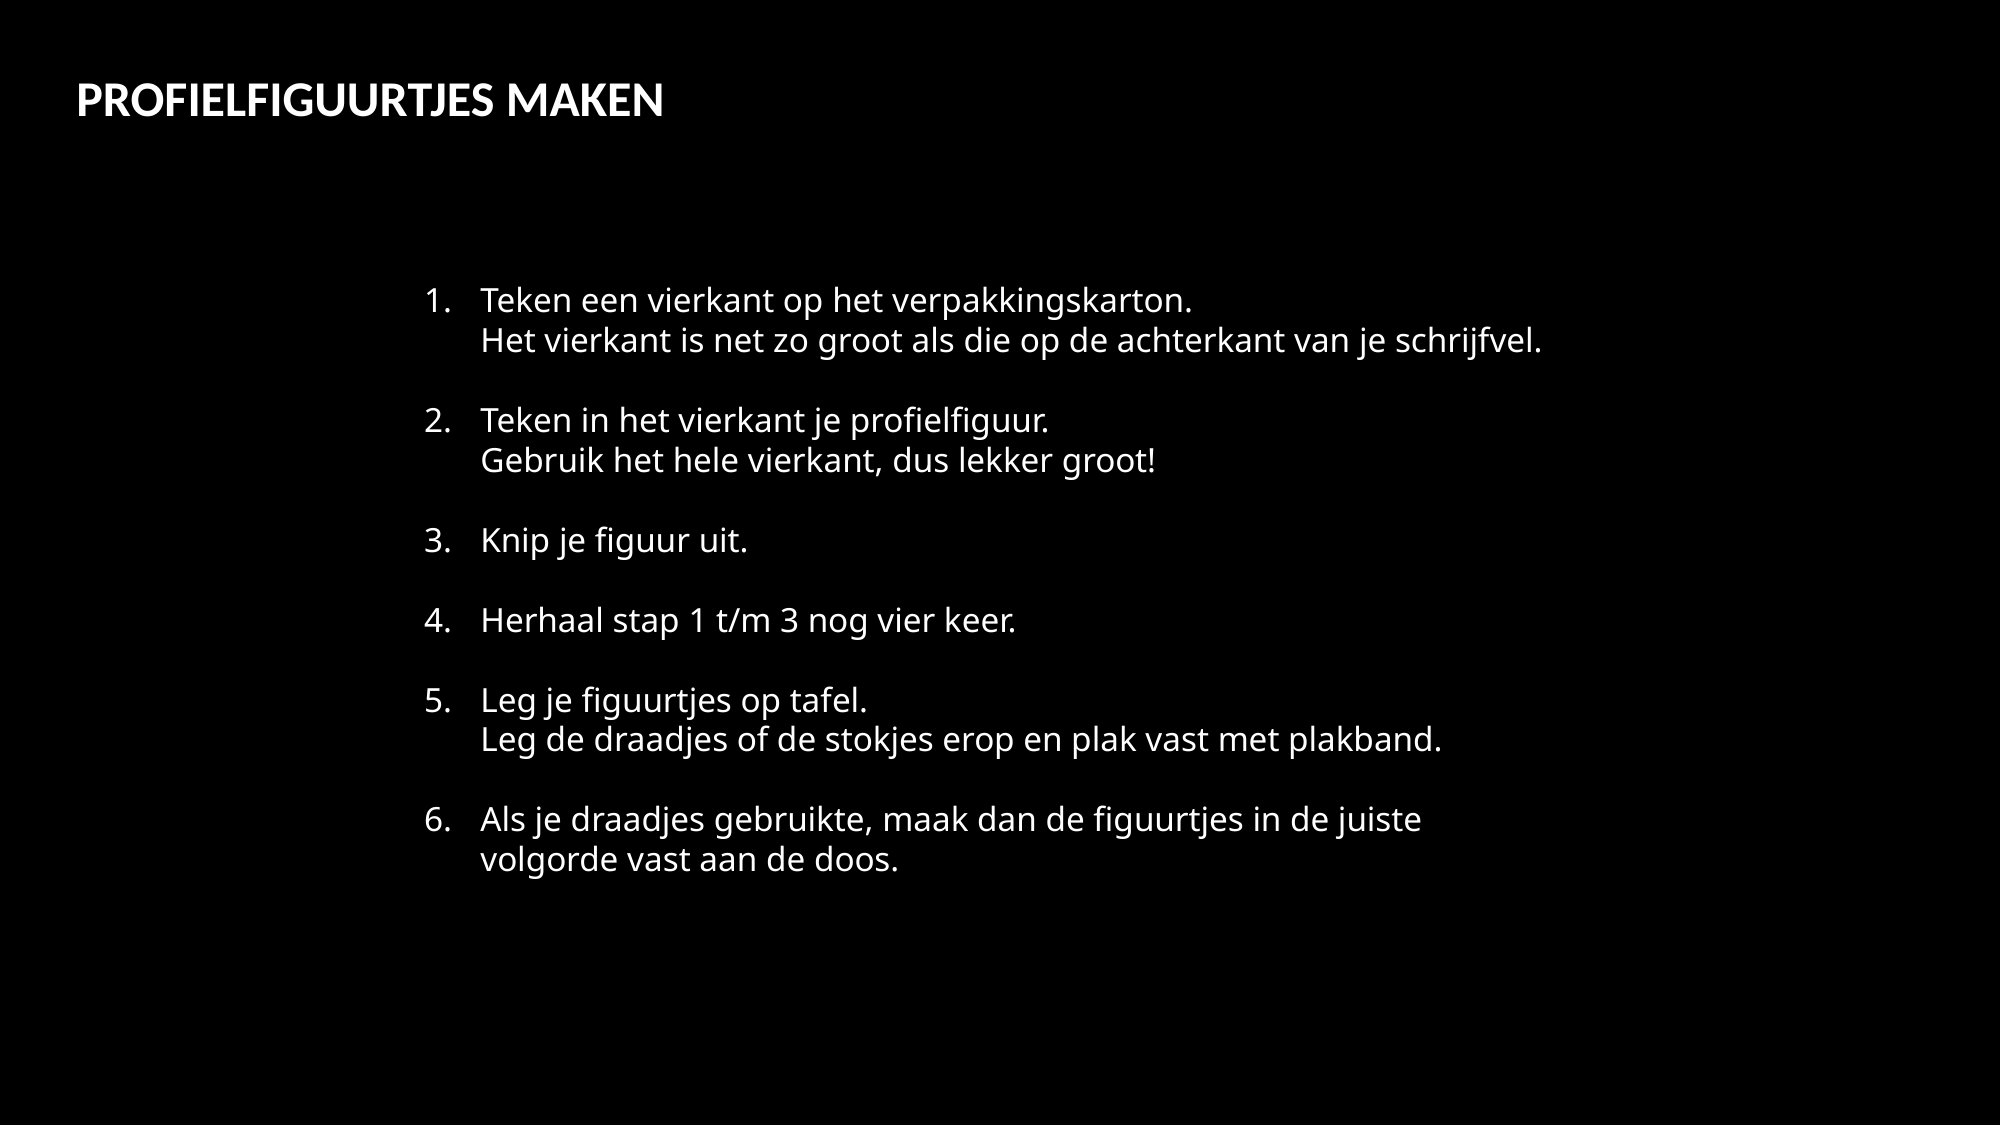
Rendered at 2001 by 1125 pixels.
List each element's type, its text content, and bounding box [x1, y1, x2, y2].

text_box Teken een vierkant op het verpakkingskarton. Het vierkant is net zo groot als die op de achterkant van je schrijfvel. Teken in het vierkant je profielfiguur. Gebruik het hele vierkant, dus lekker groot! Knip je figuur uit. Herhaal stap 1 t/m 3 nog vier keer. Leg je figuurtjes op tafel. Leg de draadjes of de stokjes erop en plak vast met plakband. Als je draadjes gebruikte, maak dan de figuurtjes in de juiste volgorde vast aan de doos. [409, 272, 1591, 886]
text_box PROFIELFIGUURTJES MAKEN [61, 58, 680, 134]
